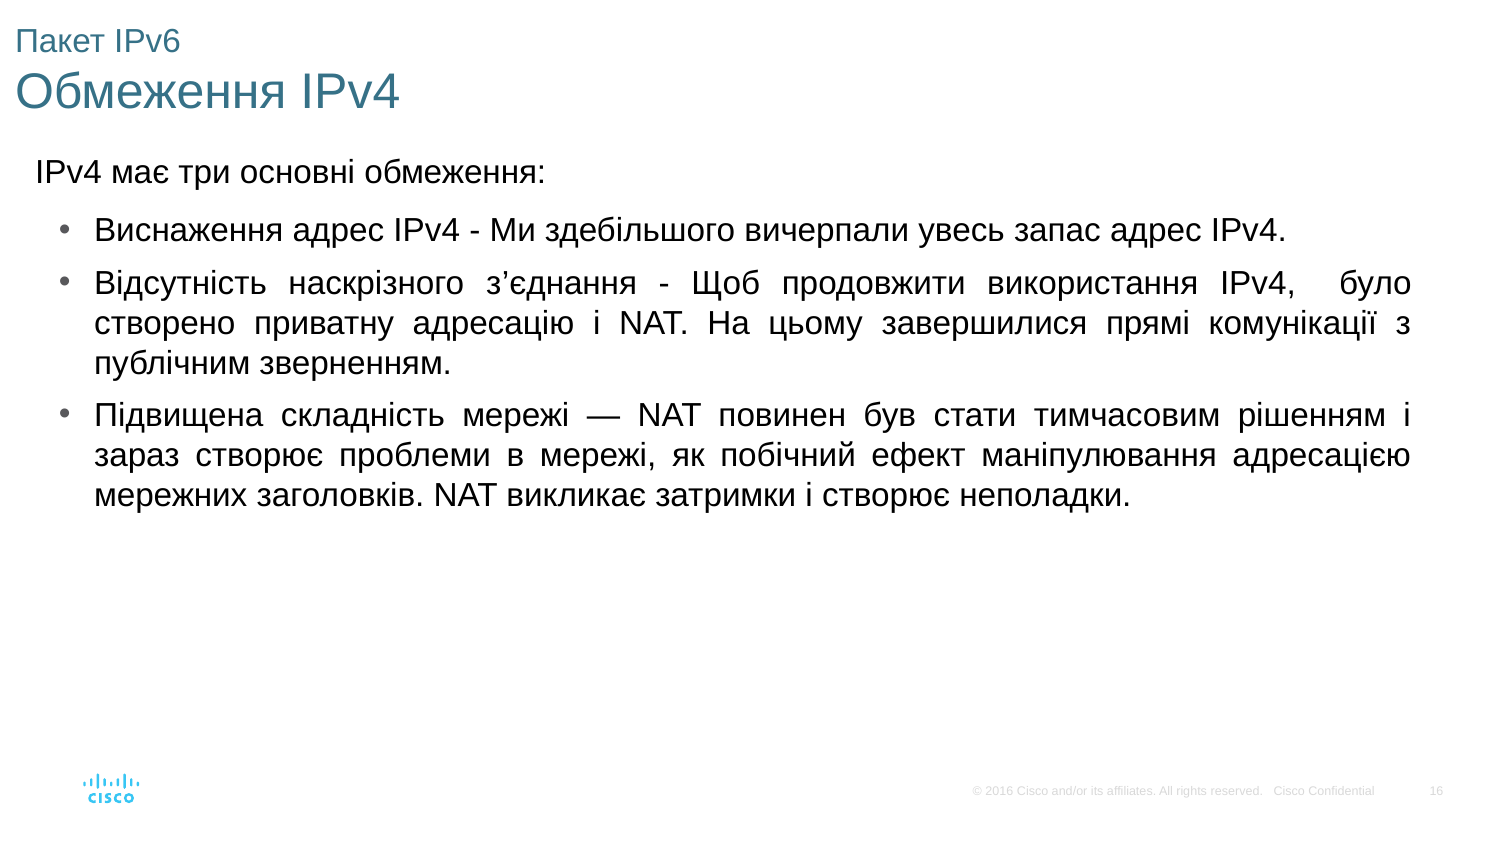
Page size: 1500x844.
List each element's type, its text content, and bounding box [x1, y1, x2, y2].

title Пакет IPv6 Обмеження IPv4 [0, 6, 1500, 131]
list IPv4 має три основні обмеження: Виснаження адрес IPv4 - Ми здебільшого вичерпали увесь запас адрес IPv4. Відсутність наскрізного з’єднання - Щоб продовжити використання IPv4, було створено приватну адресацію і NAT. На цьому завершилися прямі комунікації з публічним зверненням. Підвищена складність мережі — NAT повинен був стати тимчасовим рішенням і зараз створює проблеми в мережі, як побічний ефект маніпулювання адресацією мережних заголовків. NAT викликає затримки і створює неполадки. [20, 142, 1443, 729]
